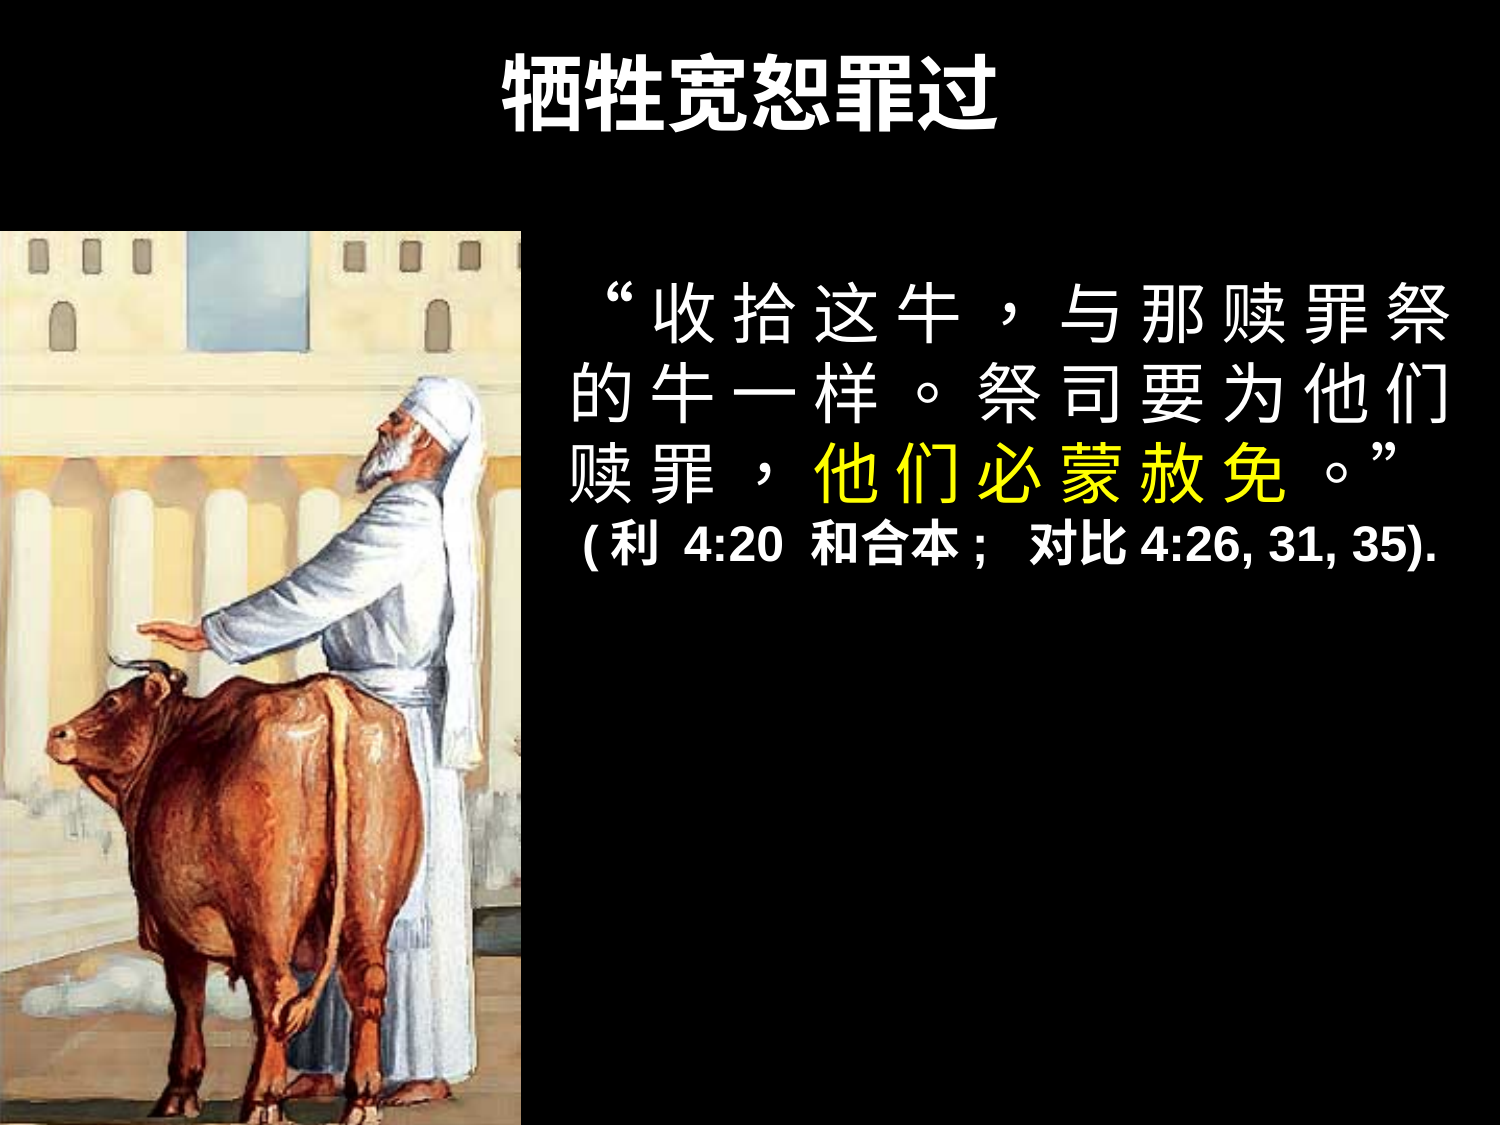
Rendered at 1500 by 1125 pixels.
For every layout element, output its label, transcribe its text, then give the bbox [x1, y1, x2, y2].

text_box “收 拾 这 牛 ， 与 那 赎 罪 祭 的 牛 一 样 。 祭 司 要 为 他 们 赎 罪 ， 他 们 必 蒙 赦 免 。” (利 4:20 和合本; 对比4:26, 31, 35). [524, 264, 1500, 1125]
picture [0, 231, 521, 1125]
title 牺牲宽恕罪过 [0, 18, 1500, 164]
